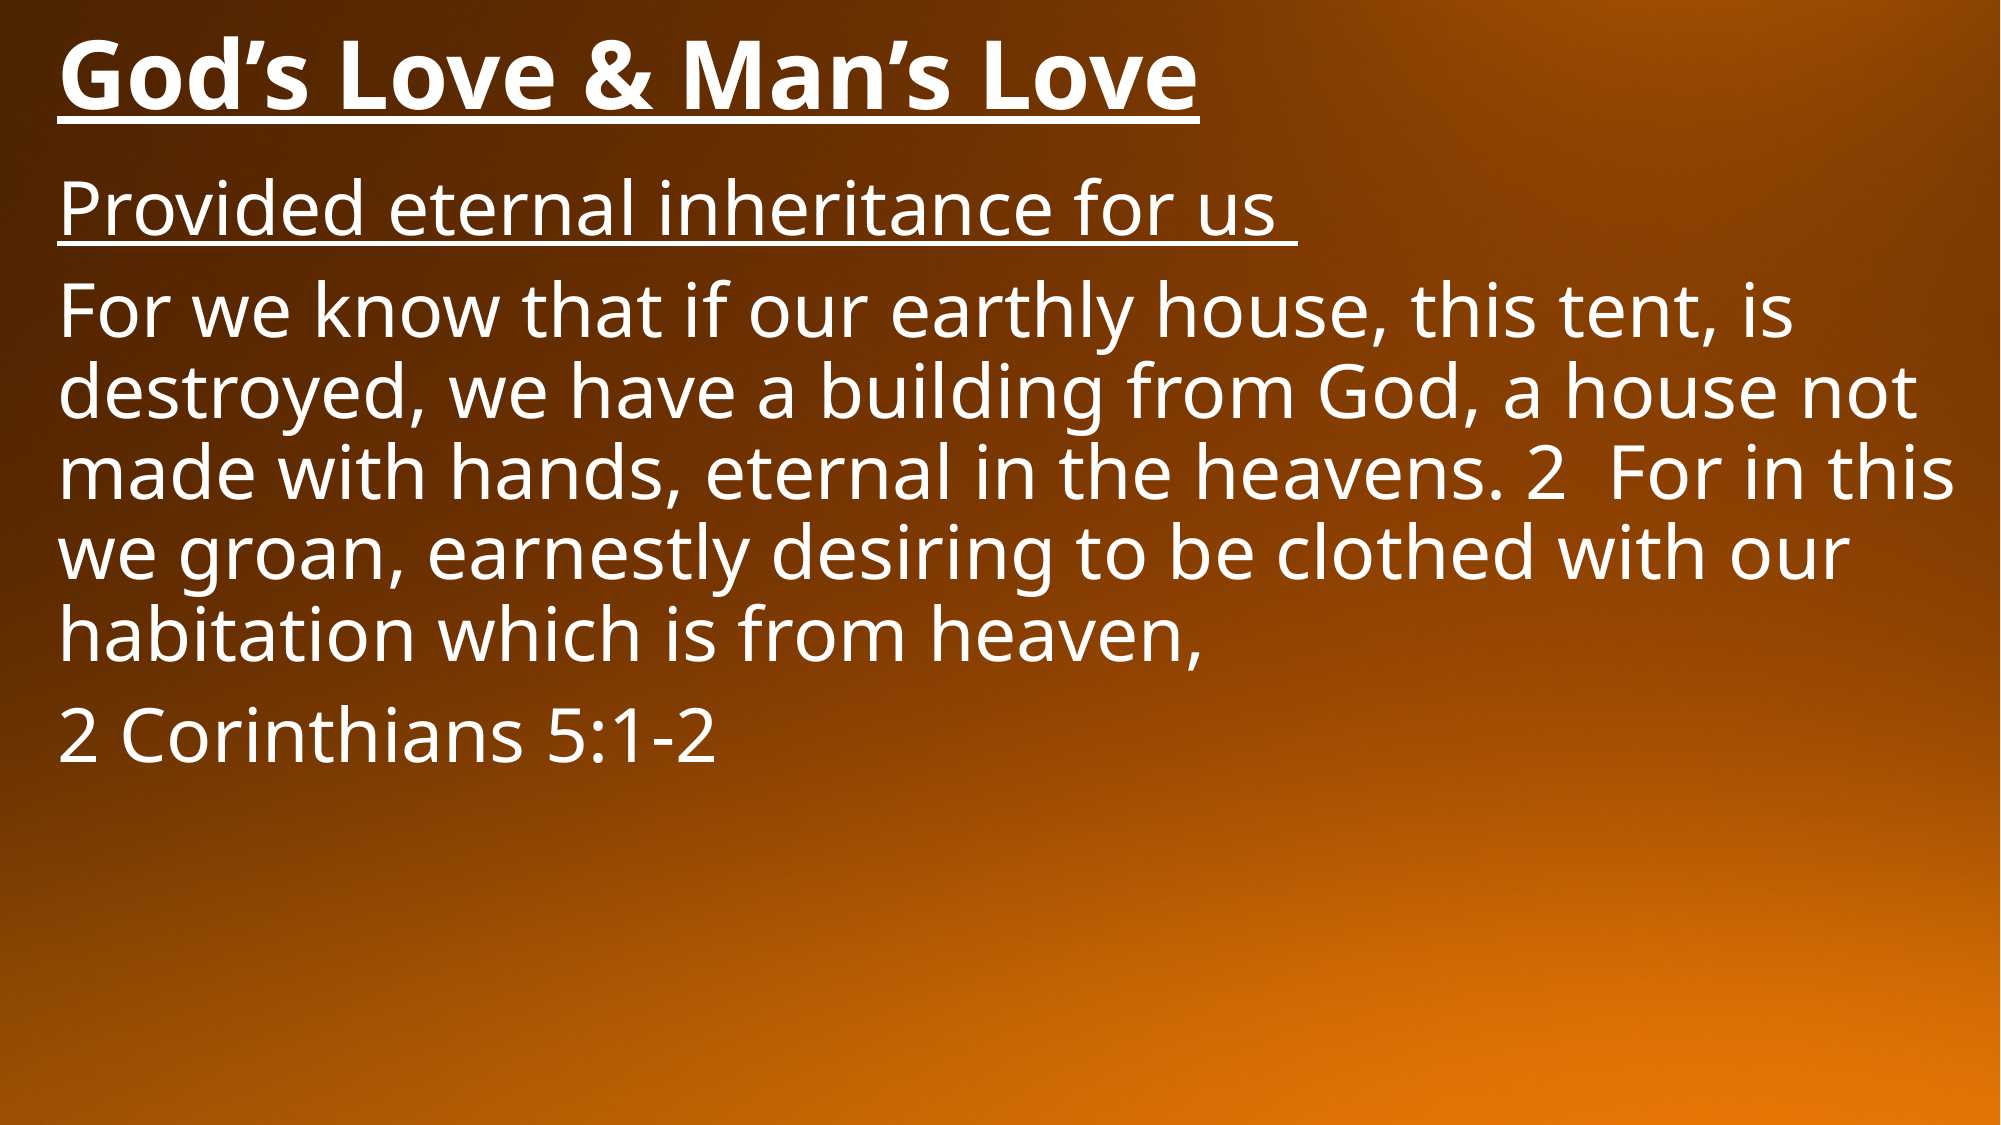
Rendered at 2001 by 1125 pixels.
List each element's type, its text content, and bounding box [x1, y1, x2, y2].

picture [0, 0, 2001, 1125]
title God’s Love & Man’s Love [42, 19, 1974, 139]
list Provided eternal inheritance for us For we know that if our earthly house, this tent, is destroyed, we have a building from God, a house not made with hands, eternal in the heavens. 2 For in this we groan, earnestly desiring to be clothed with our habitation which is from heaven, 2 Corinthians 5:1-2 [42, 163, 1974, 1096]
